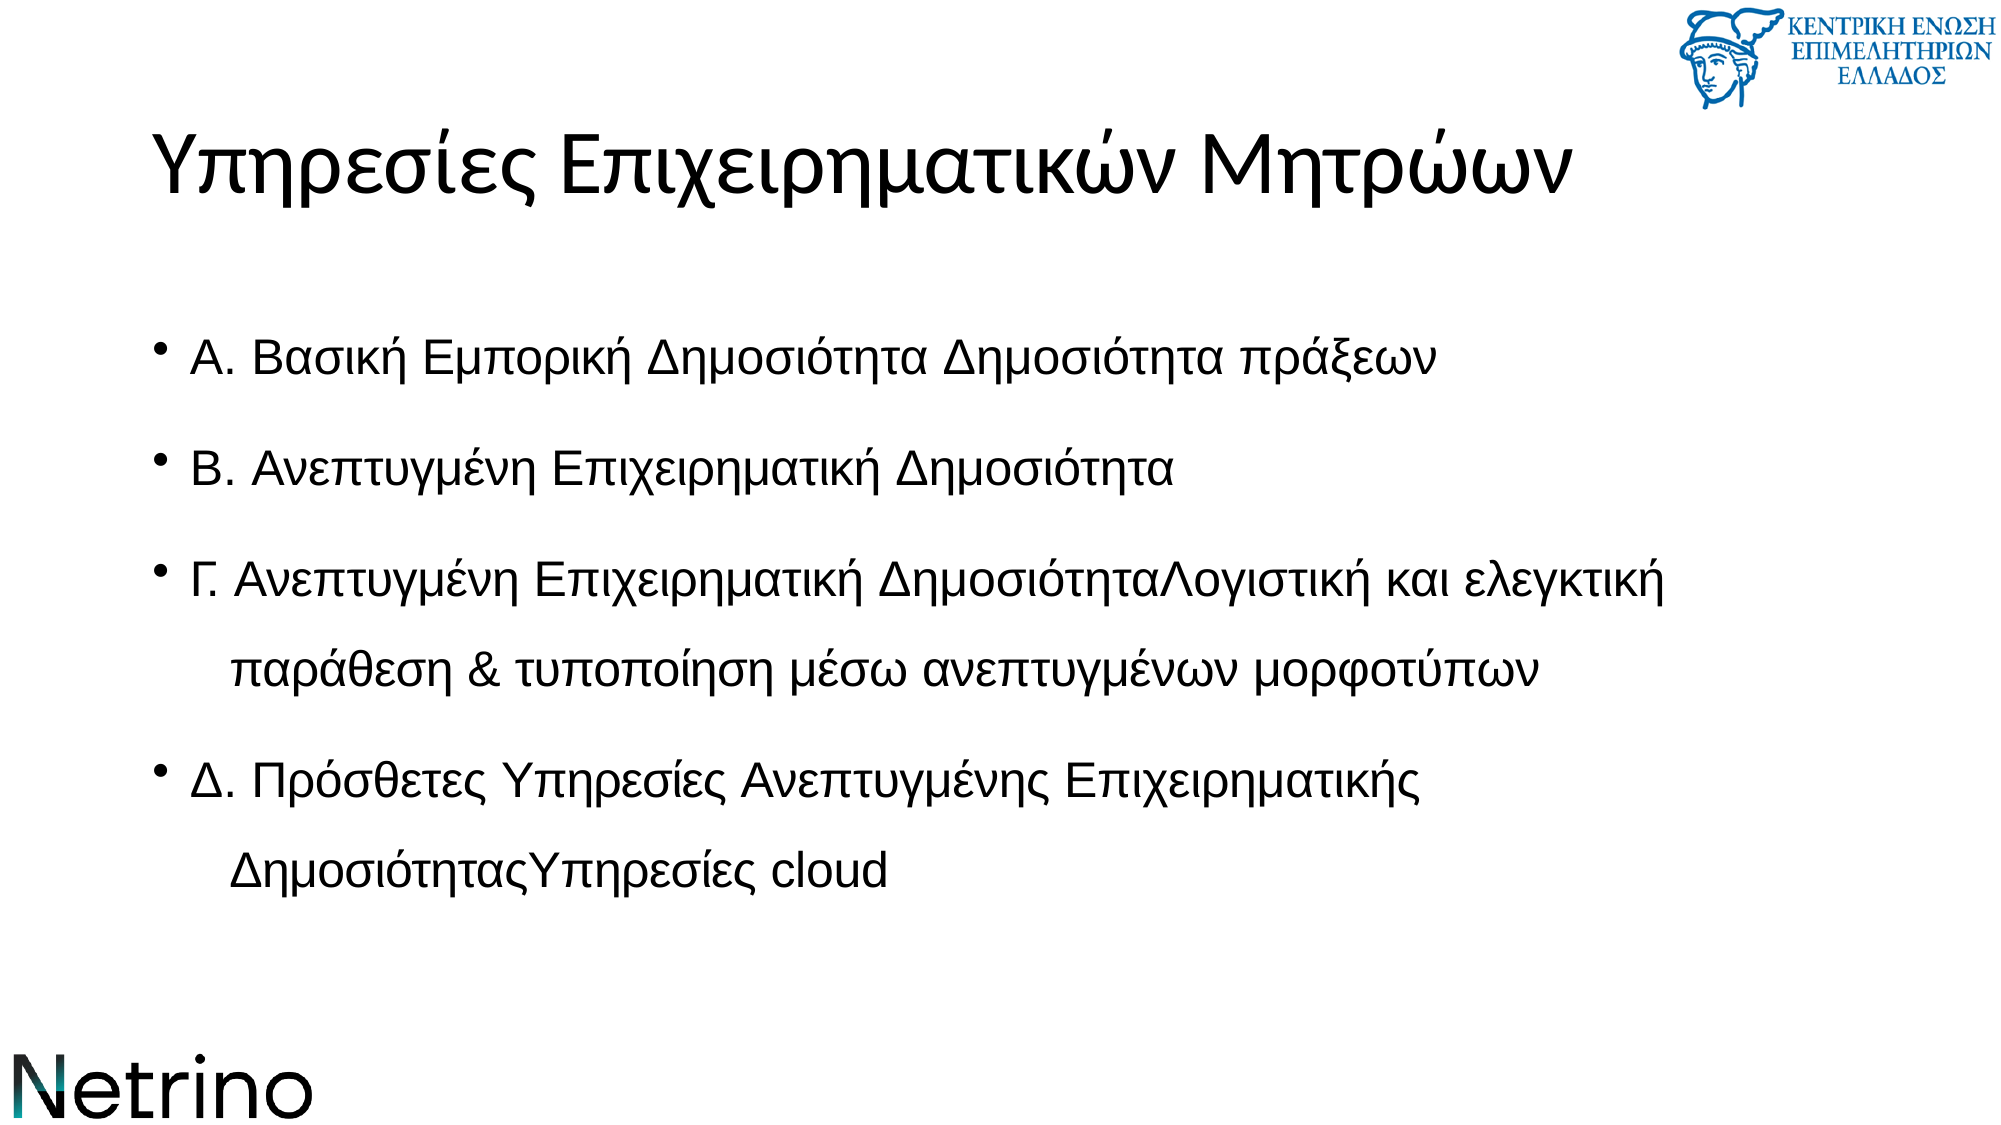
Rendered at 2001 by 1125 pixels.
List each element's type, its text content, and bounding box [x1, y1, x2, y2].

picture [13, 1053, 312, 1119]
title Υπηρεσίες Επιχειρηματικών Μητρώων [150, 99, 1581, 290]
picture [1679, 7, 2000, 110]
text_box A. Βασική Εμπορική Δημοσιότητα Δημοσιότητα πράξεων Β. Ανεπτυγμένη Επιχειρηματική Δημοσιότητα Γ. Ανεπτυγμένη Επιχειρηματική ΔημοσιότηταΛογιστική και ελεγκτική παράθεση & τυποποίηση μέσω ανεπτυγμένων μορφοτύπων Δ. Πρόσθετες Υπηρεσίες Ανεπτυγμένης Επιχειρηματικής ΔημοσιότηταςΥπηρεσίες cloud [150, 322, 1685, 898]
